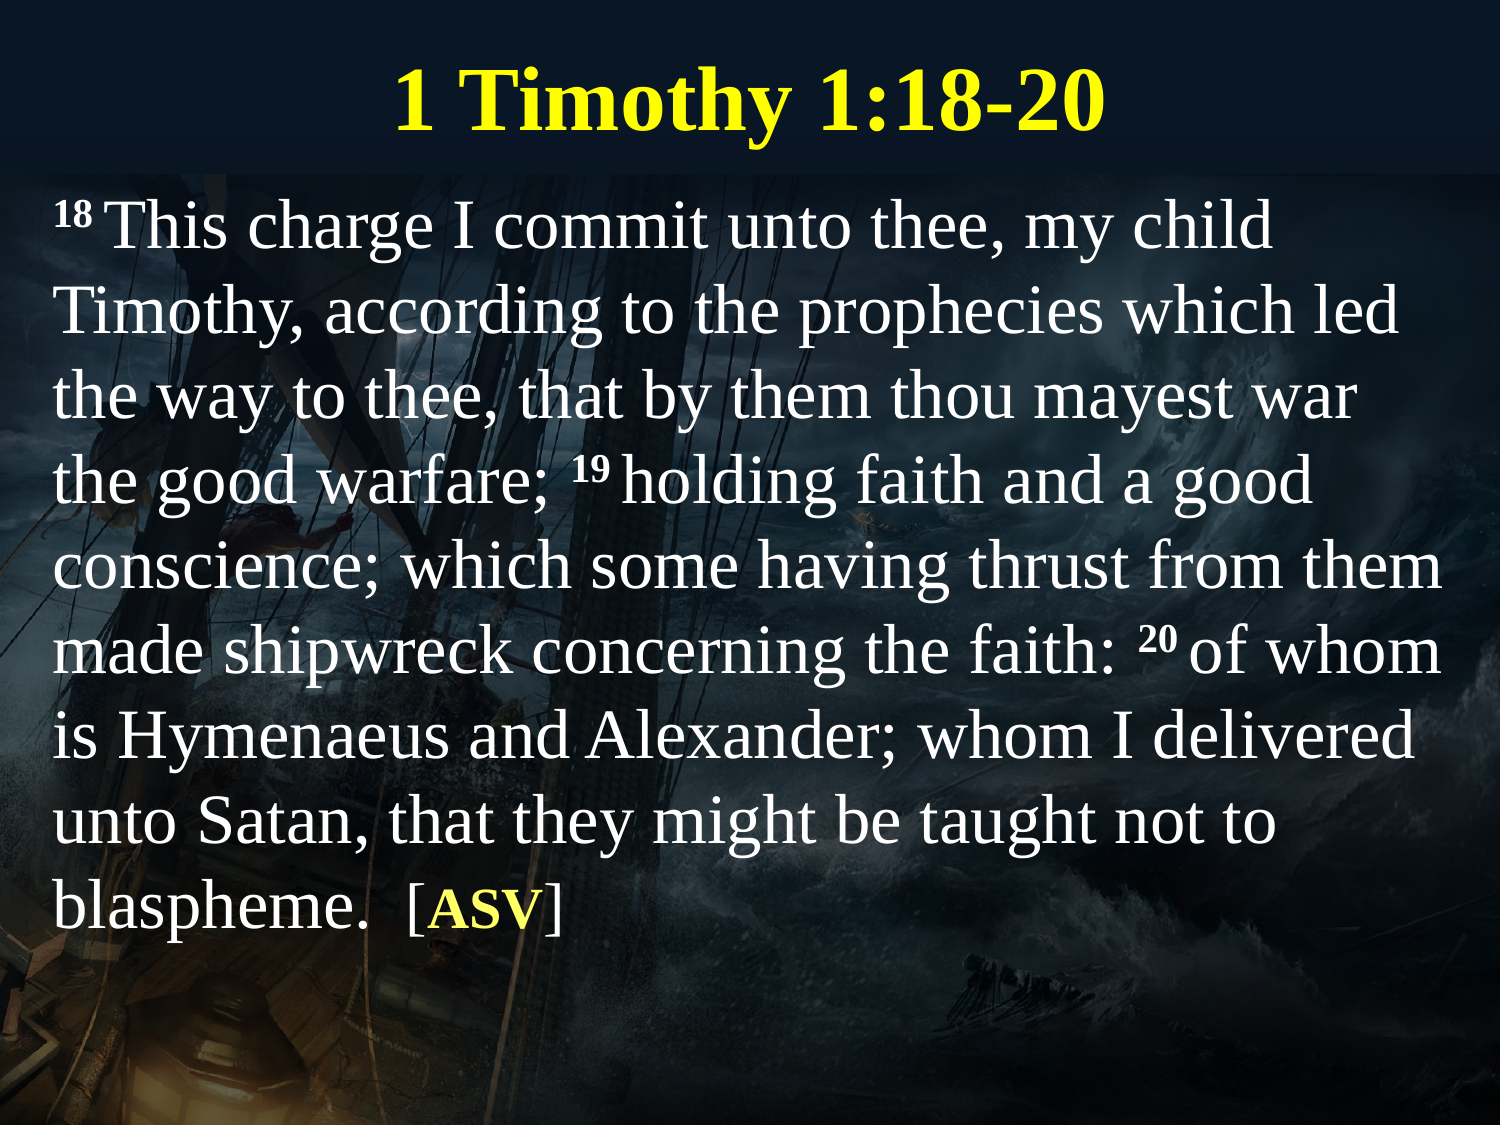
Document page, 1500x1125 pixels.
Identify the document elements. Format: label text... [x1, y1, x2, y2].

title 1 Timothy 1:18-20 [75, 0, 1425, 170]
picture [0, 174, 1500, 1125]
